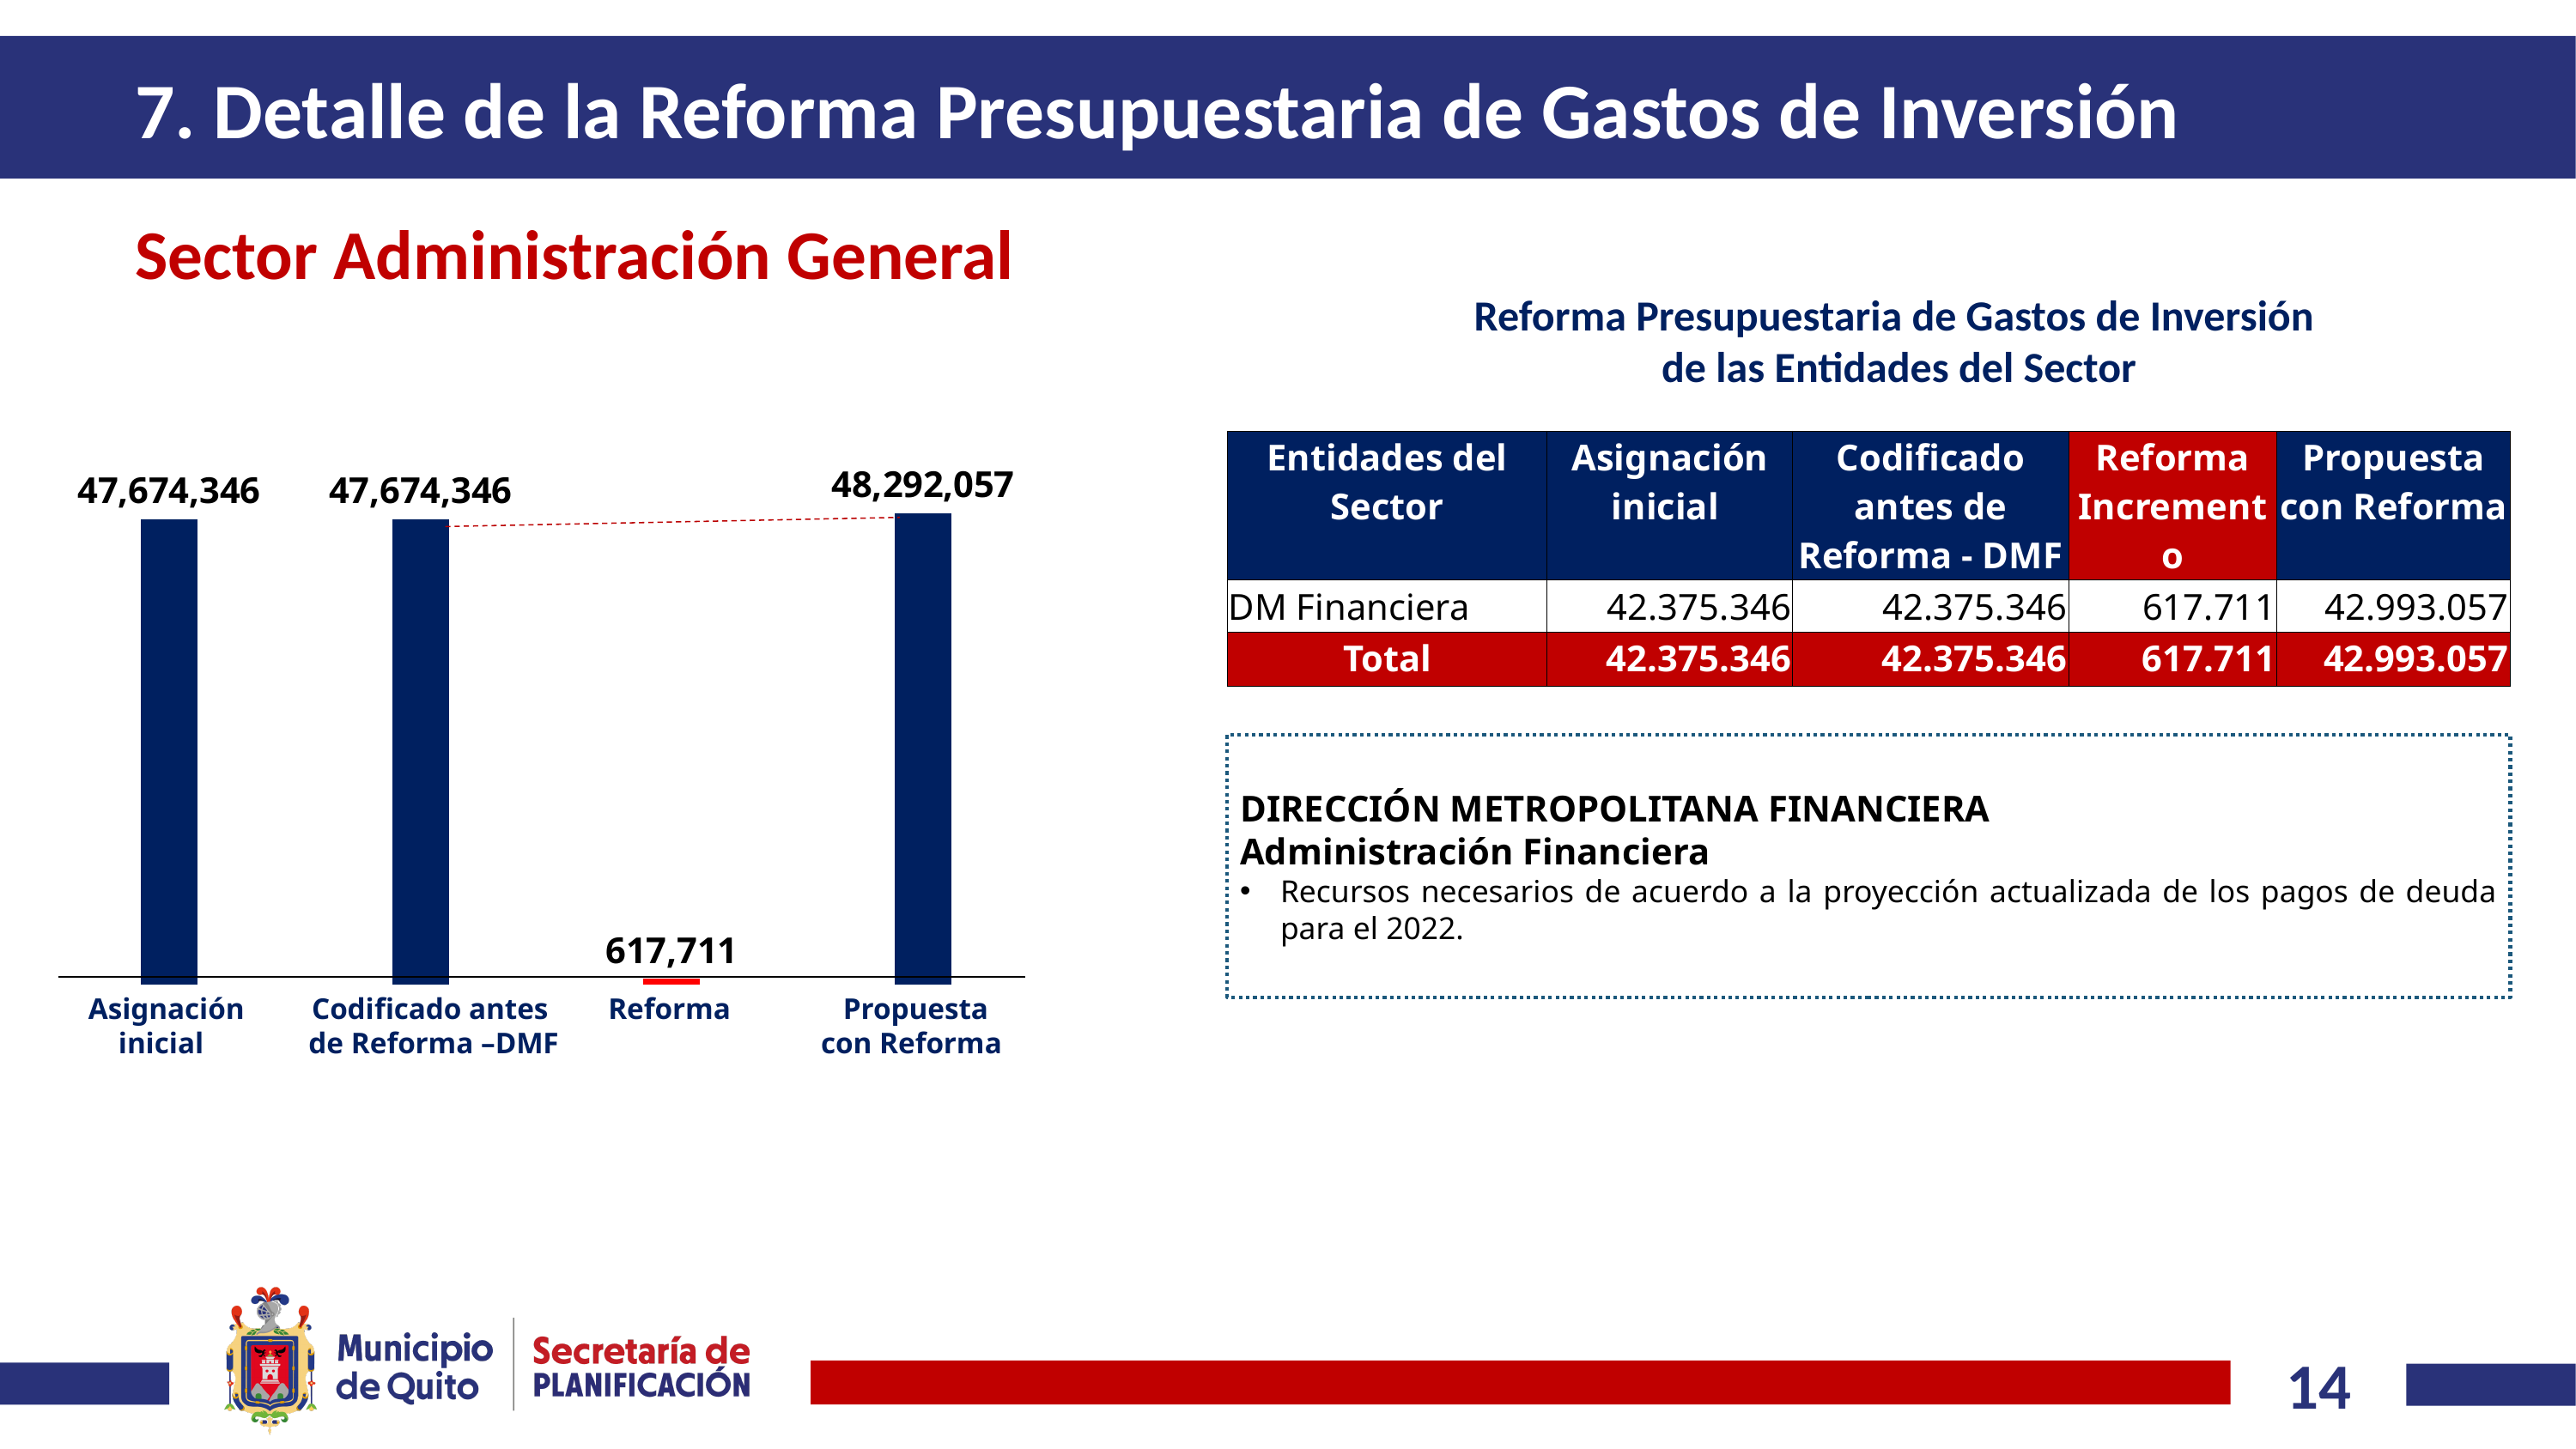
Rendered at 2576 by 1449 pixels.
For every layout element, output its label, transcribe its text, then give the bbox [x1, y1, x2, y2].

table_cell 42.375.346 [1793, 580, 2069, 632]
table_header Entidades del Sector [1228, 432, 1546, 579]
text_box DIRECCIÓN METROPOLITANA FINANCIERA Administración Financiera Recursos necesarios de acuerdo a la proyección actualizada de los pagos de deuda para el 2022. [1225, 733, 2512, 999]
table_cell DM Financiera [1228, 580, 1546, 632]
table_cell 617.711 [2069, 633, 2276, 686]
table_header Asignación inicial [1547, 432, 1792, 579]
table_header Propuesta con Reforma [2277, 432, 2510, 579]
table_cell 42.993.057 [2277, 580, 2510, 632]
text_box Asignación Codificado antes Reforma Propuesta inicial de Reforma –DMF con Reforma [76, 984, 1153, 1096]
table_cell 42.375.346 [1547, 580, 1792, 632]
title 7. Detalle de la Reforma Presupuestaria de Gastos de Inversión [112, 35, 2399, 179]
table_header Reforma Incremento [2069, 432, 2276, 579]
table_cell 42.375.346 [1547, 633, 1792, 686]
table_cell Total [1228, 633, 1546, 686]
table_cell 42.375.346 [1793, 633, 2069, 686]
chart [58, 385, 1106, 997]
table_cell 42.993.057 [2277, 633, 2510, 686]
picture [224, 1287, 750, 1435]
text_box Sector Administración General [112, 179, 1064, 324]
table_cell 617.711 [2069, 580, 2276, 632]
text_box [445, 517, 901, 527]
table_header Codificado antes de Reforma - DMF [1793, 432, 2069, 579]
text_box Reforma Presupuestaria de Gastos de Inversión de las Entidades del Sector [1287, 285, 2511, 394]
